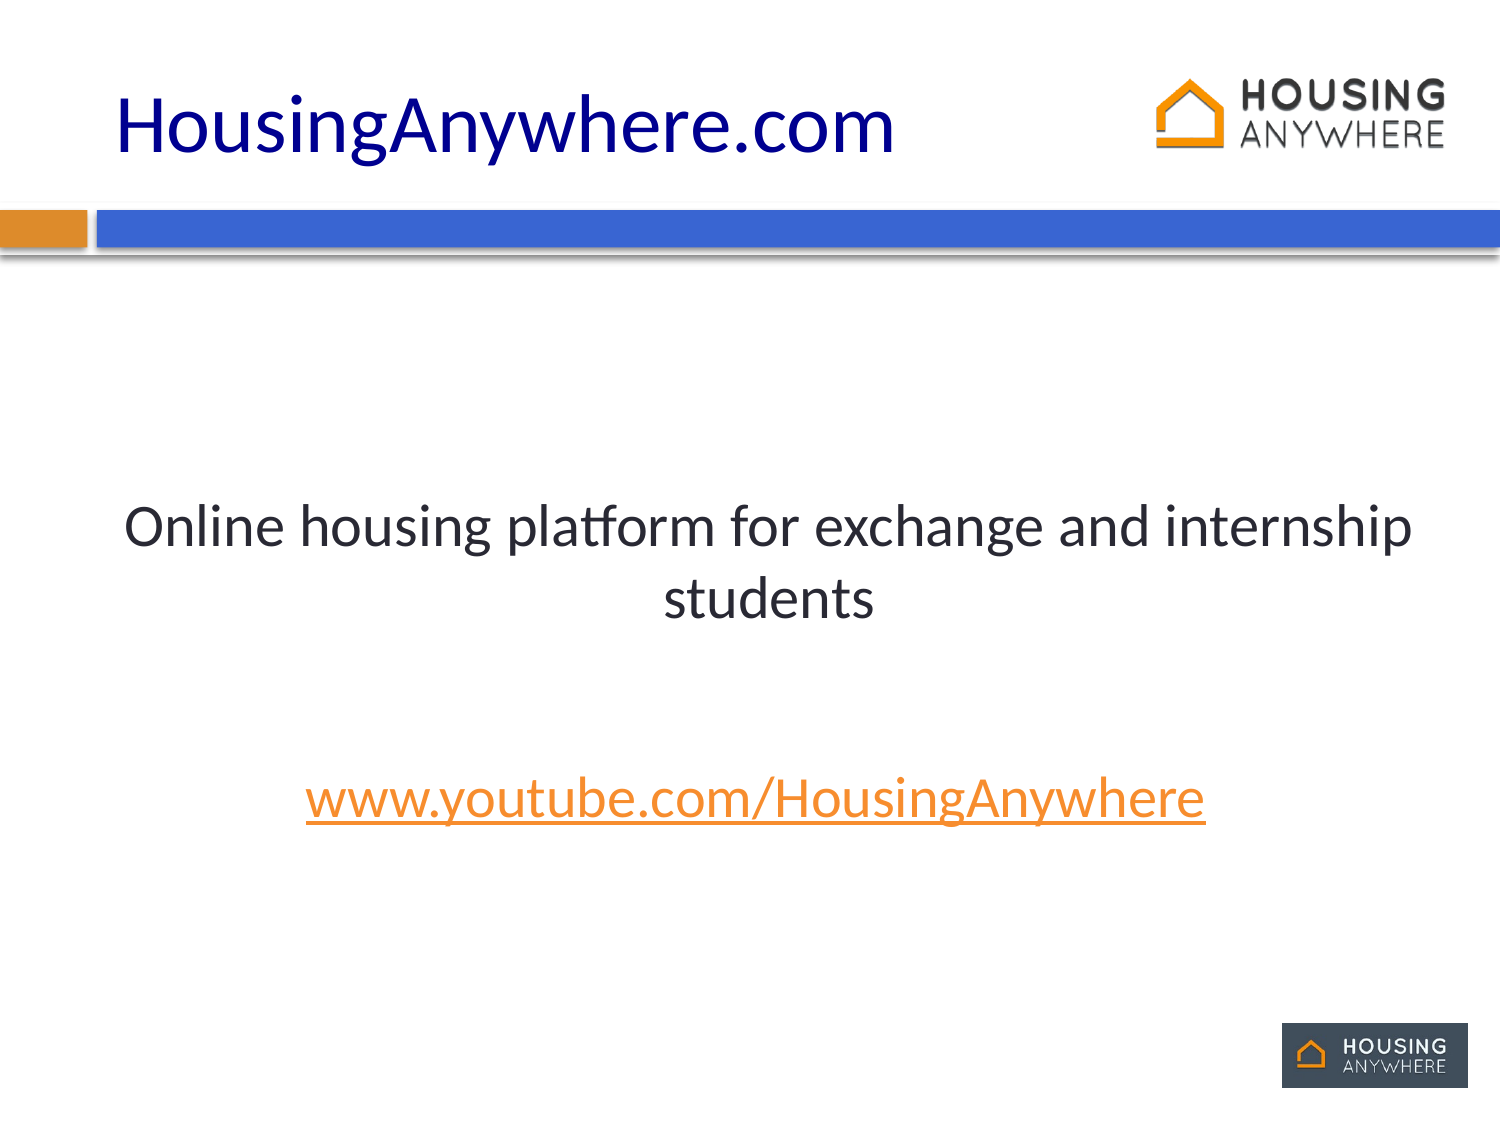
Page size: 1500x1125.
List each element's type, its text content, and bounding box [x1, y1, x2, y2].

picture [1282, 1022, 1468, 1088]
title HousingAnywhere.com [100, 37, 1438, 200]
text_box www.youtube.com/HousingAnywhere [291, 751, 1221, 837]
picture [1121, 56, 1471, 173]
list Online housing platform for exchange and internship students [100, 262, 1438, 1000]
